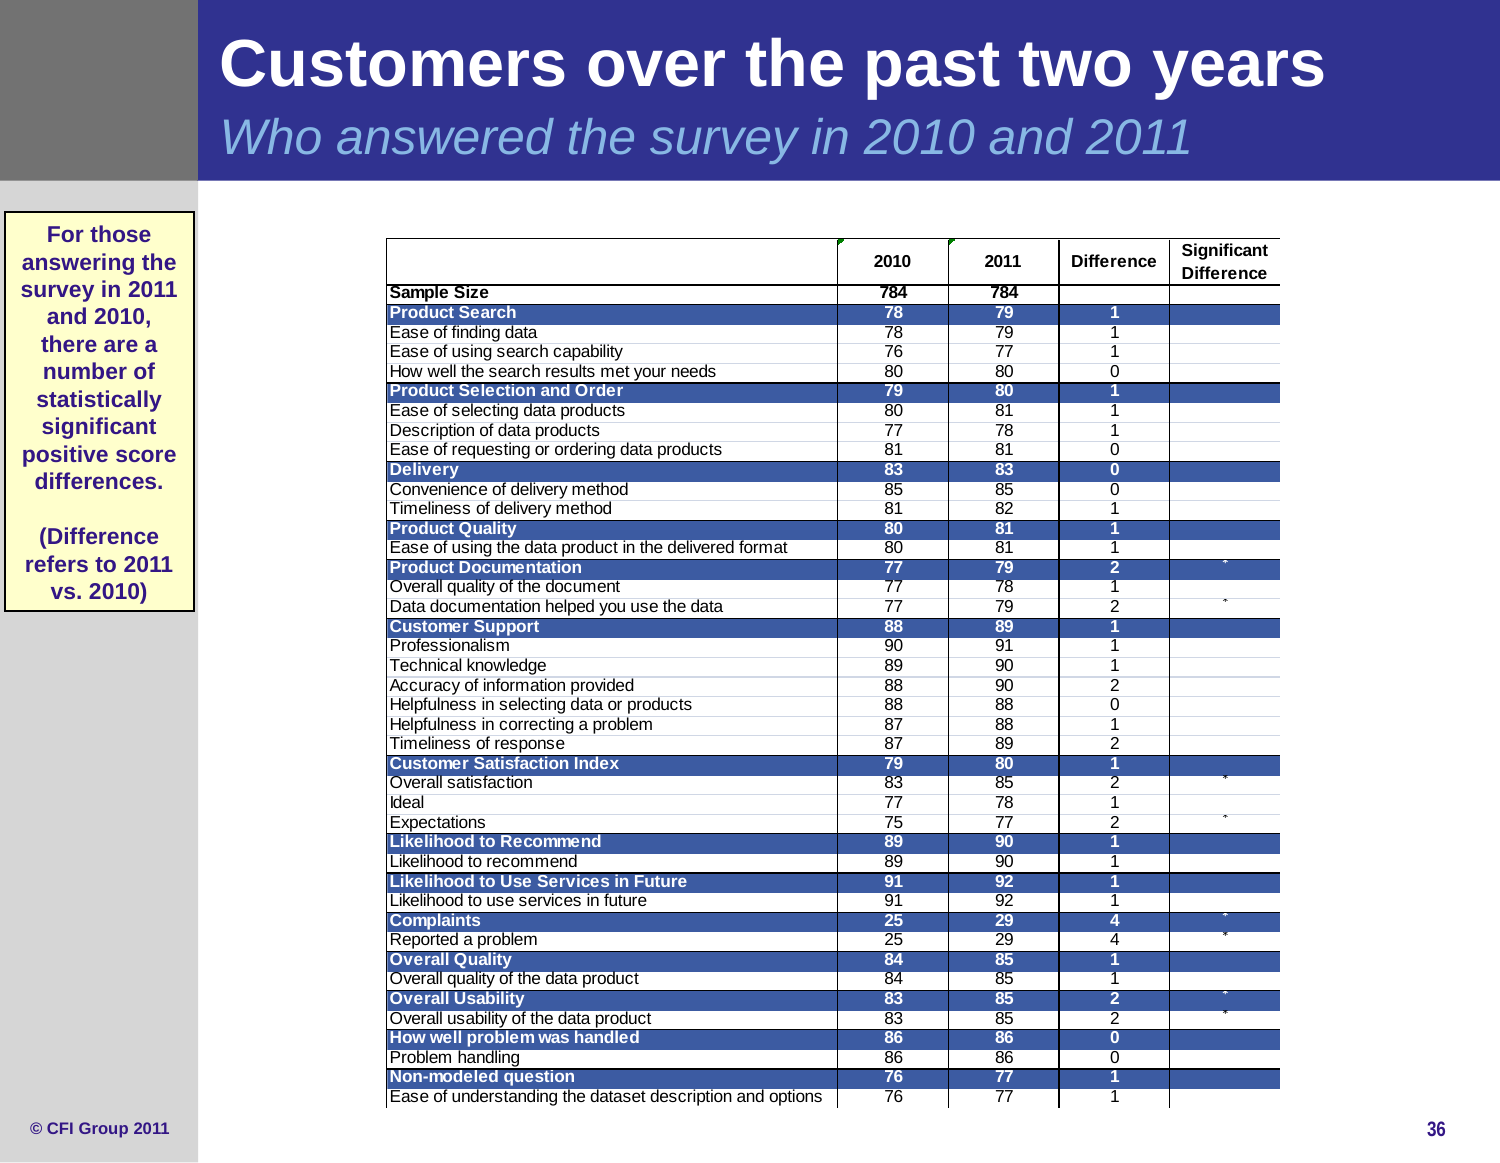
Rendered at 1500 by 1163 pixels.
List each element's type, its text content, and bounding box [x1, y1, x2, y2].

title Customers over the past two years Who answered the survey in 2010 and 2011 [204, 14, 1455, 171]
text_box For those answering the survey in 2011 and 2010, there are a number of statistically significant positive score differences. (Difference refers to 2011 vs. 2010) [4, 212, 194, 612]
picture [385, 238, 1282, 1110]
